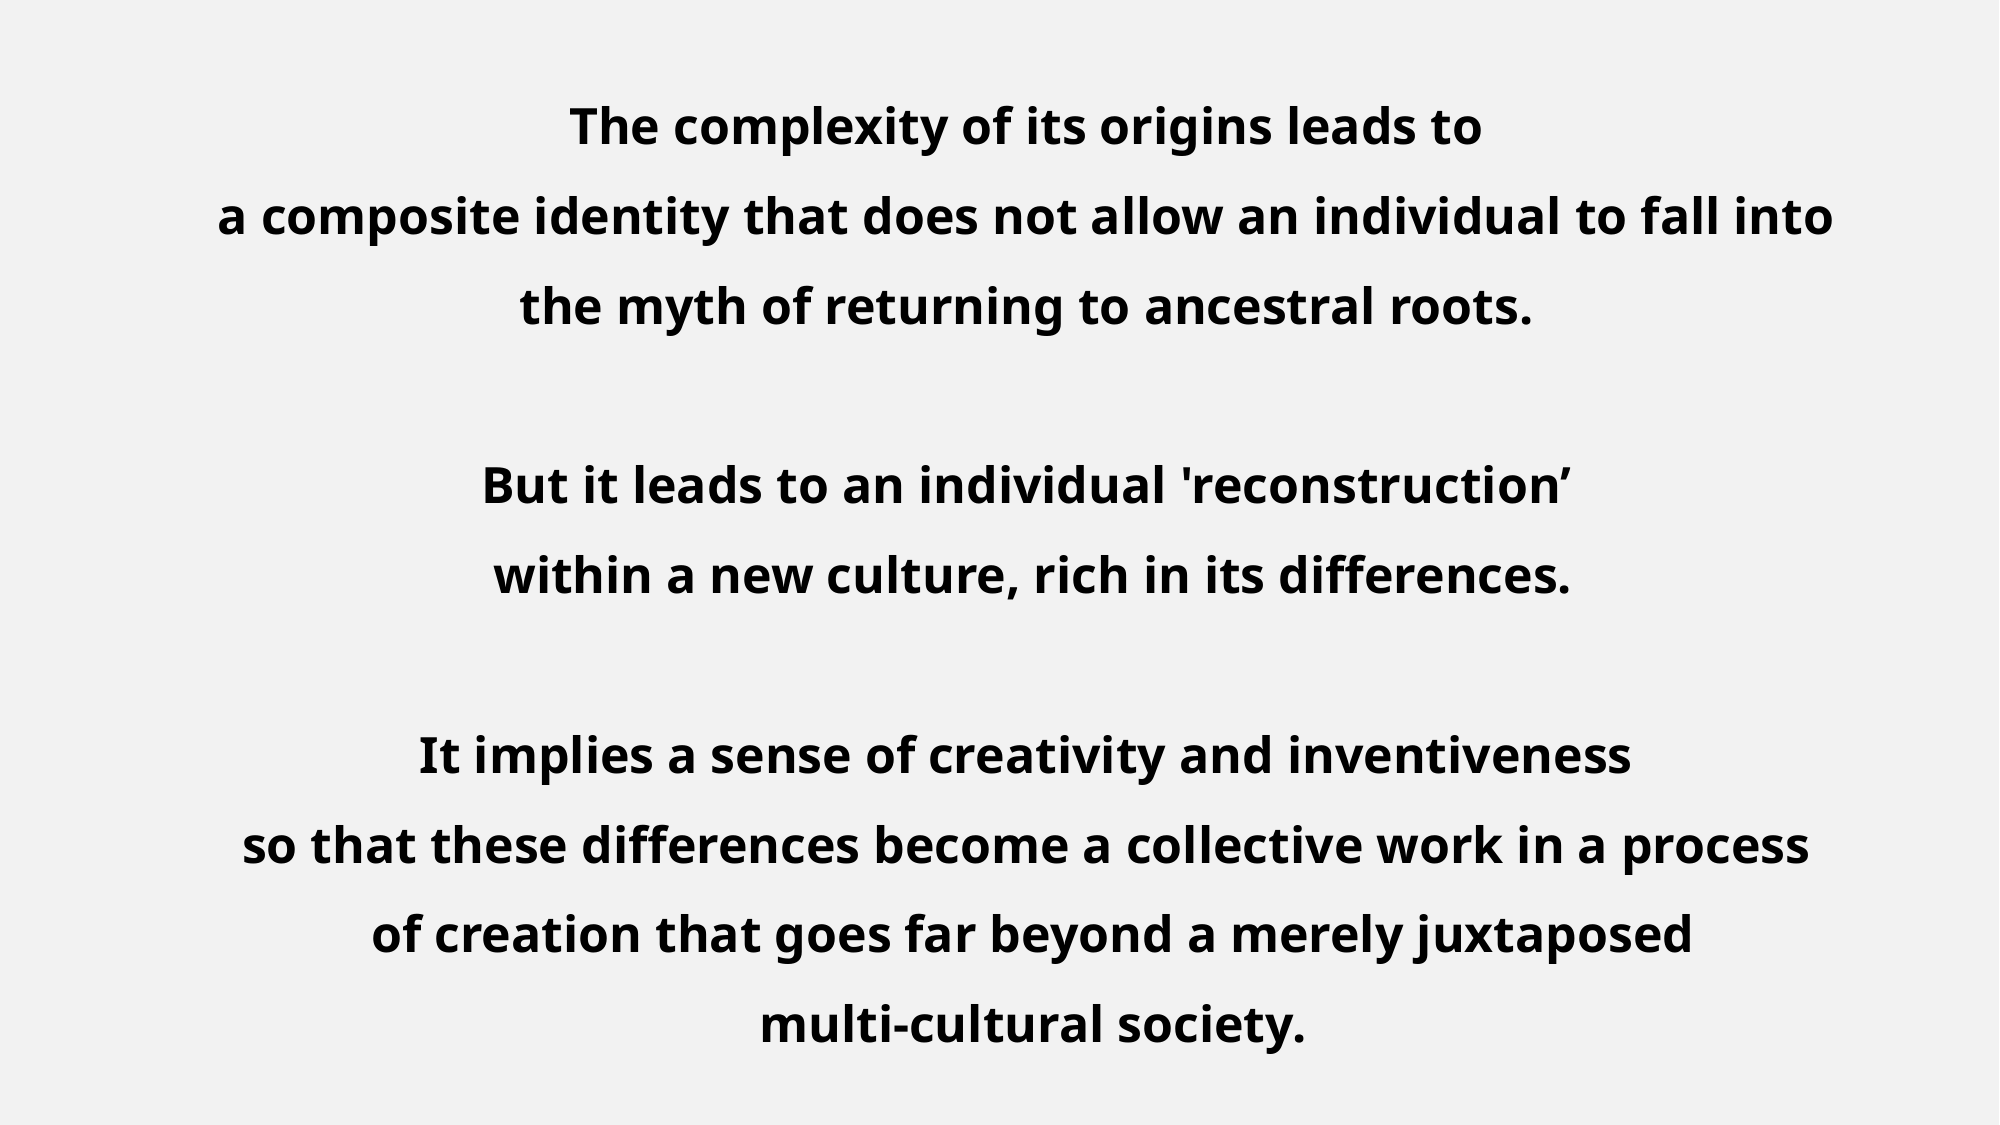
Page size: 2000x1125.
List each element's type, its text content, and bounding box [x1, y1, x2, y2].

text_box The complexity of its origins leads to a composite identity that does not allow an individual to fall into the myth of returning to ancestral roots. But it leads to an individual 'reconstruction’ within a new culture, rich in its differences. It implies a sense of creativity and inventiveness so that these differences become a collective work in a process of creation that goes far beyond a merely juxtaposed multi-cultural society. [66, 78, 2000, 1125]
